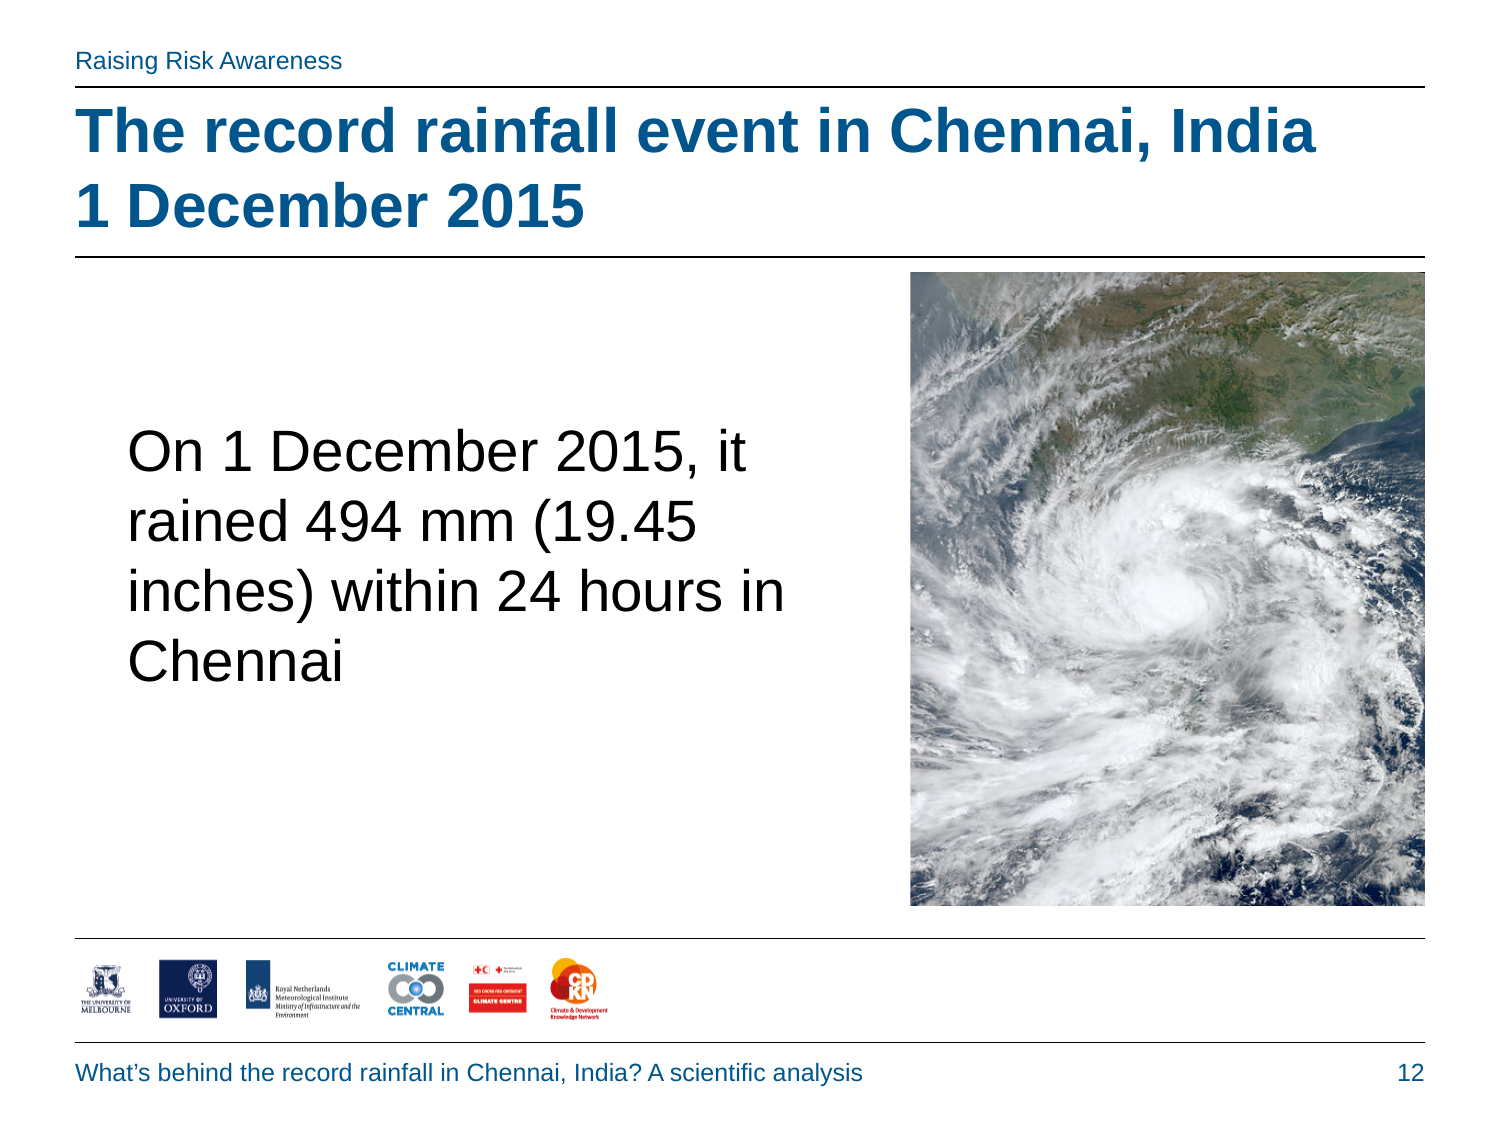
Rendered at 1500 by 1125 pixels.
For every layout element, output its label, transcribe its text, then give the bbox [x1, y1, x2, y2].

picture [909, 272, 1426, 906]
list On 1 December 2015, it rained 494 mm (19.45 inches) within 24 hours in Chennai [112, 406, 807, 799]
slide_number 12 [1075, 1056, 1425, 1088]
footer What’s behind the record rainfall in Chennai, India? A scientific analysis [75, 1056, 1075, 1088]
title The record rainfall event in Chennai, India 1 December 2015 [75, 89, 1425, 223]
picture [52, 938, 628, 1043]
